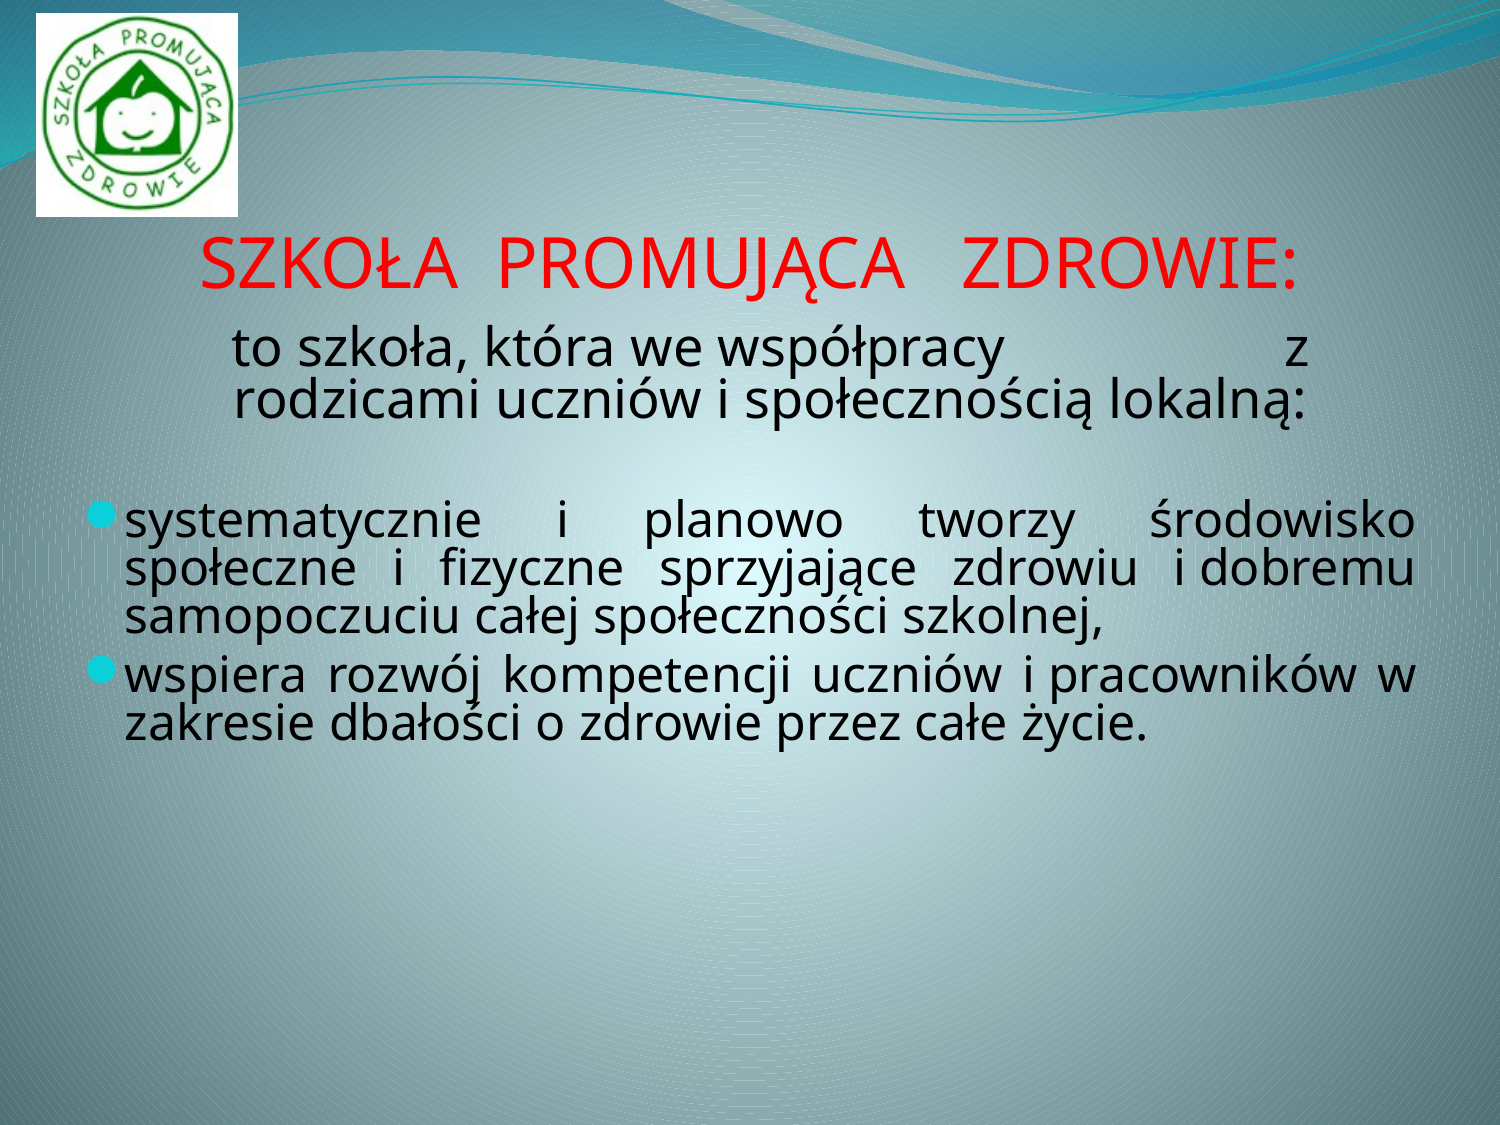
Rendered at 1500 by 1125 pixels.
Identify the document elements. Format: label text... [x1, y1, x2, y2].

title SZKOŁA PROMUJĄCA ZDROWIE: [74, 114, 1426, 304]
picture [36, 13, 239, 218]
list to szkoła, która we współpracy z rodzicami uczniów i społecznością lokalną: systematycznie i planowo tworzy środowisko społeczne i fizyczne sprzyjające zdrowiu i dobremu samopoczuciu całej społeczności szkolnej, wspiera rozwój kompetencji uczniów i pracowników w zakresie dbałości o zdrowie przez całe życie. [74, 316, 1426, 1038]
